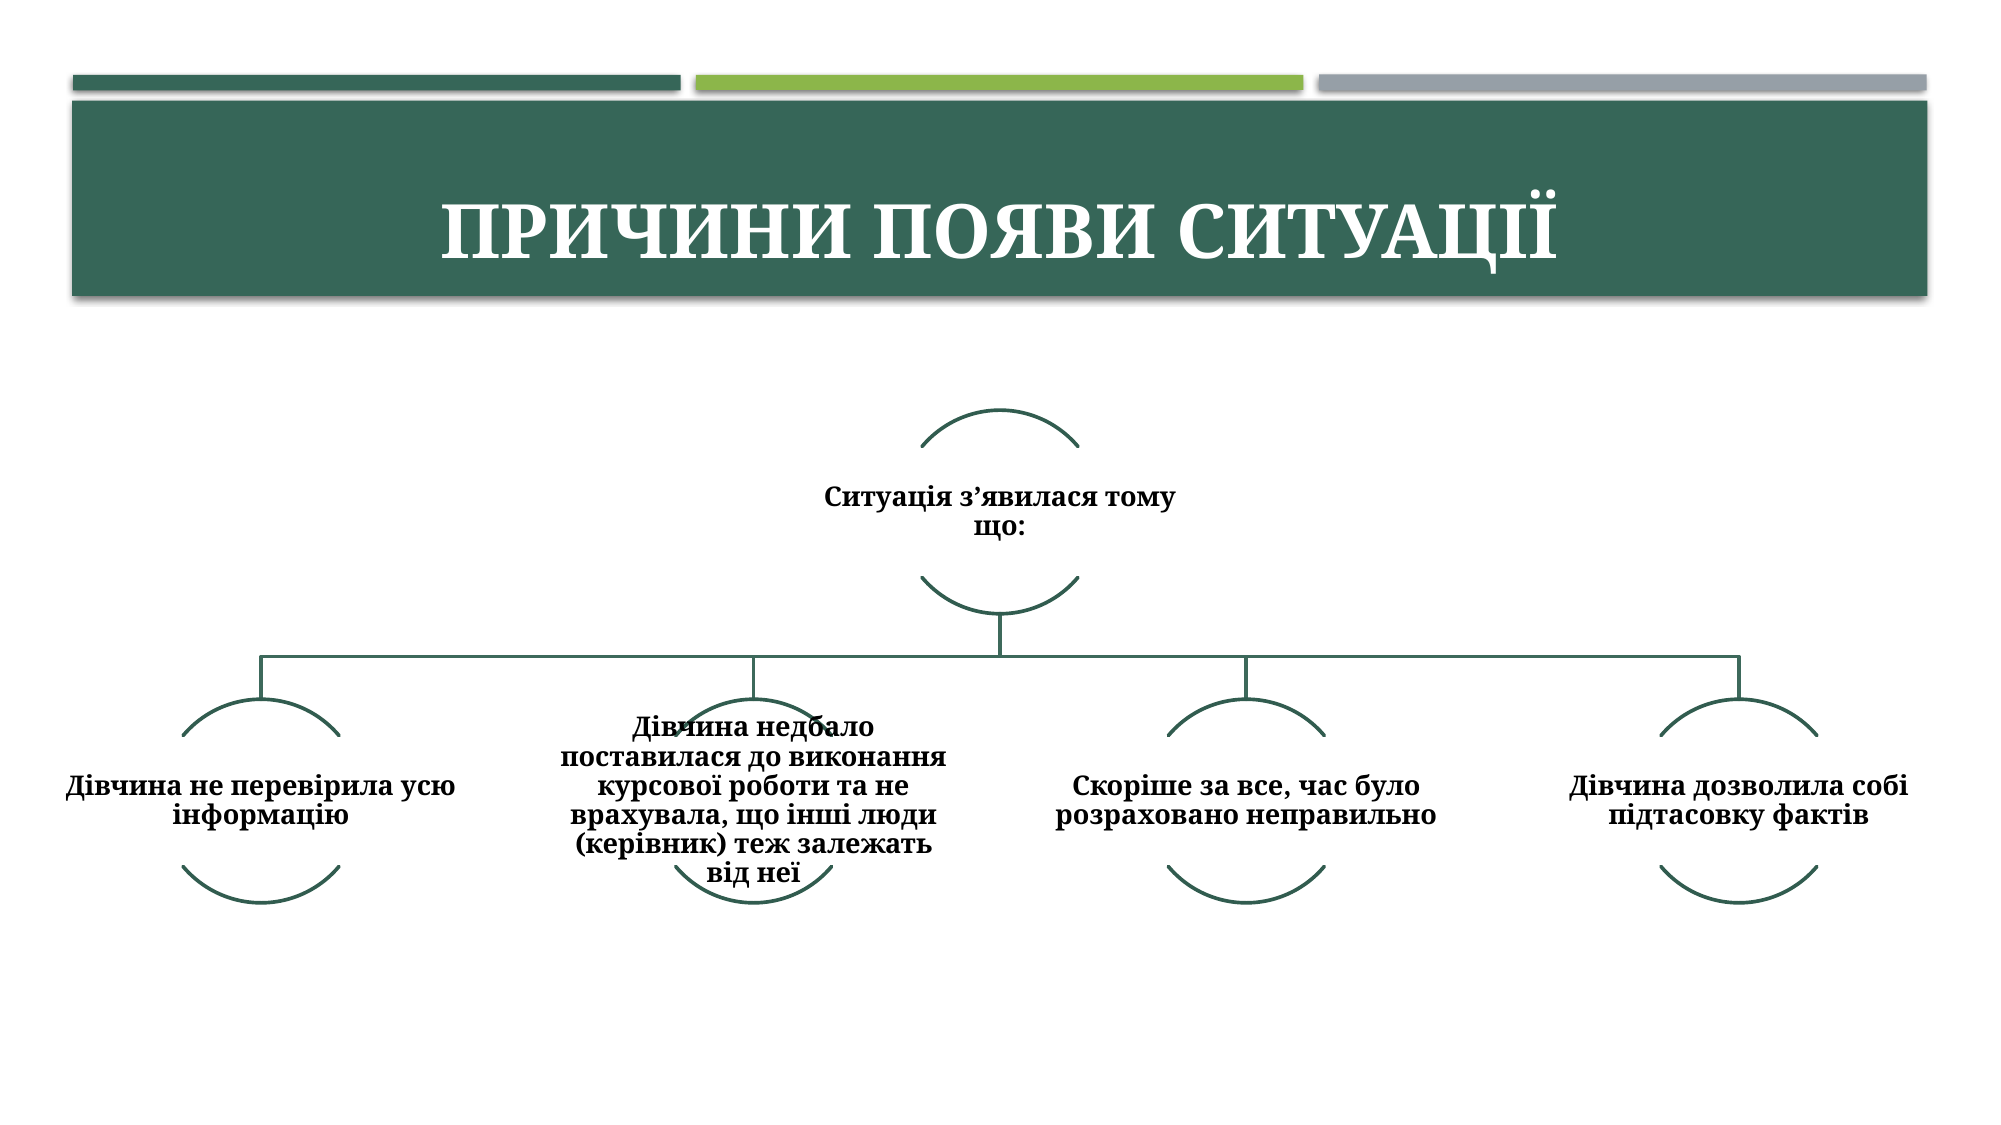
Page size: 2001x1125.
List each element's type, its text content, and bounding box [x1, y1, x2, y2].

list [55, 223, 1944, 1090]
title Причини появи ситуації [95, 115, 1905, 220]
